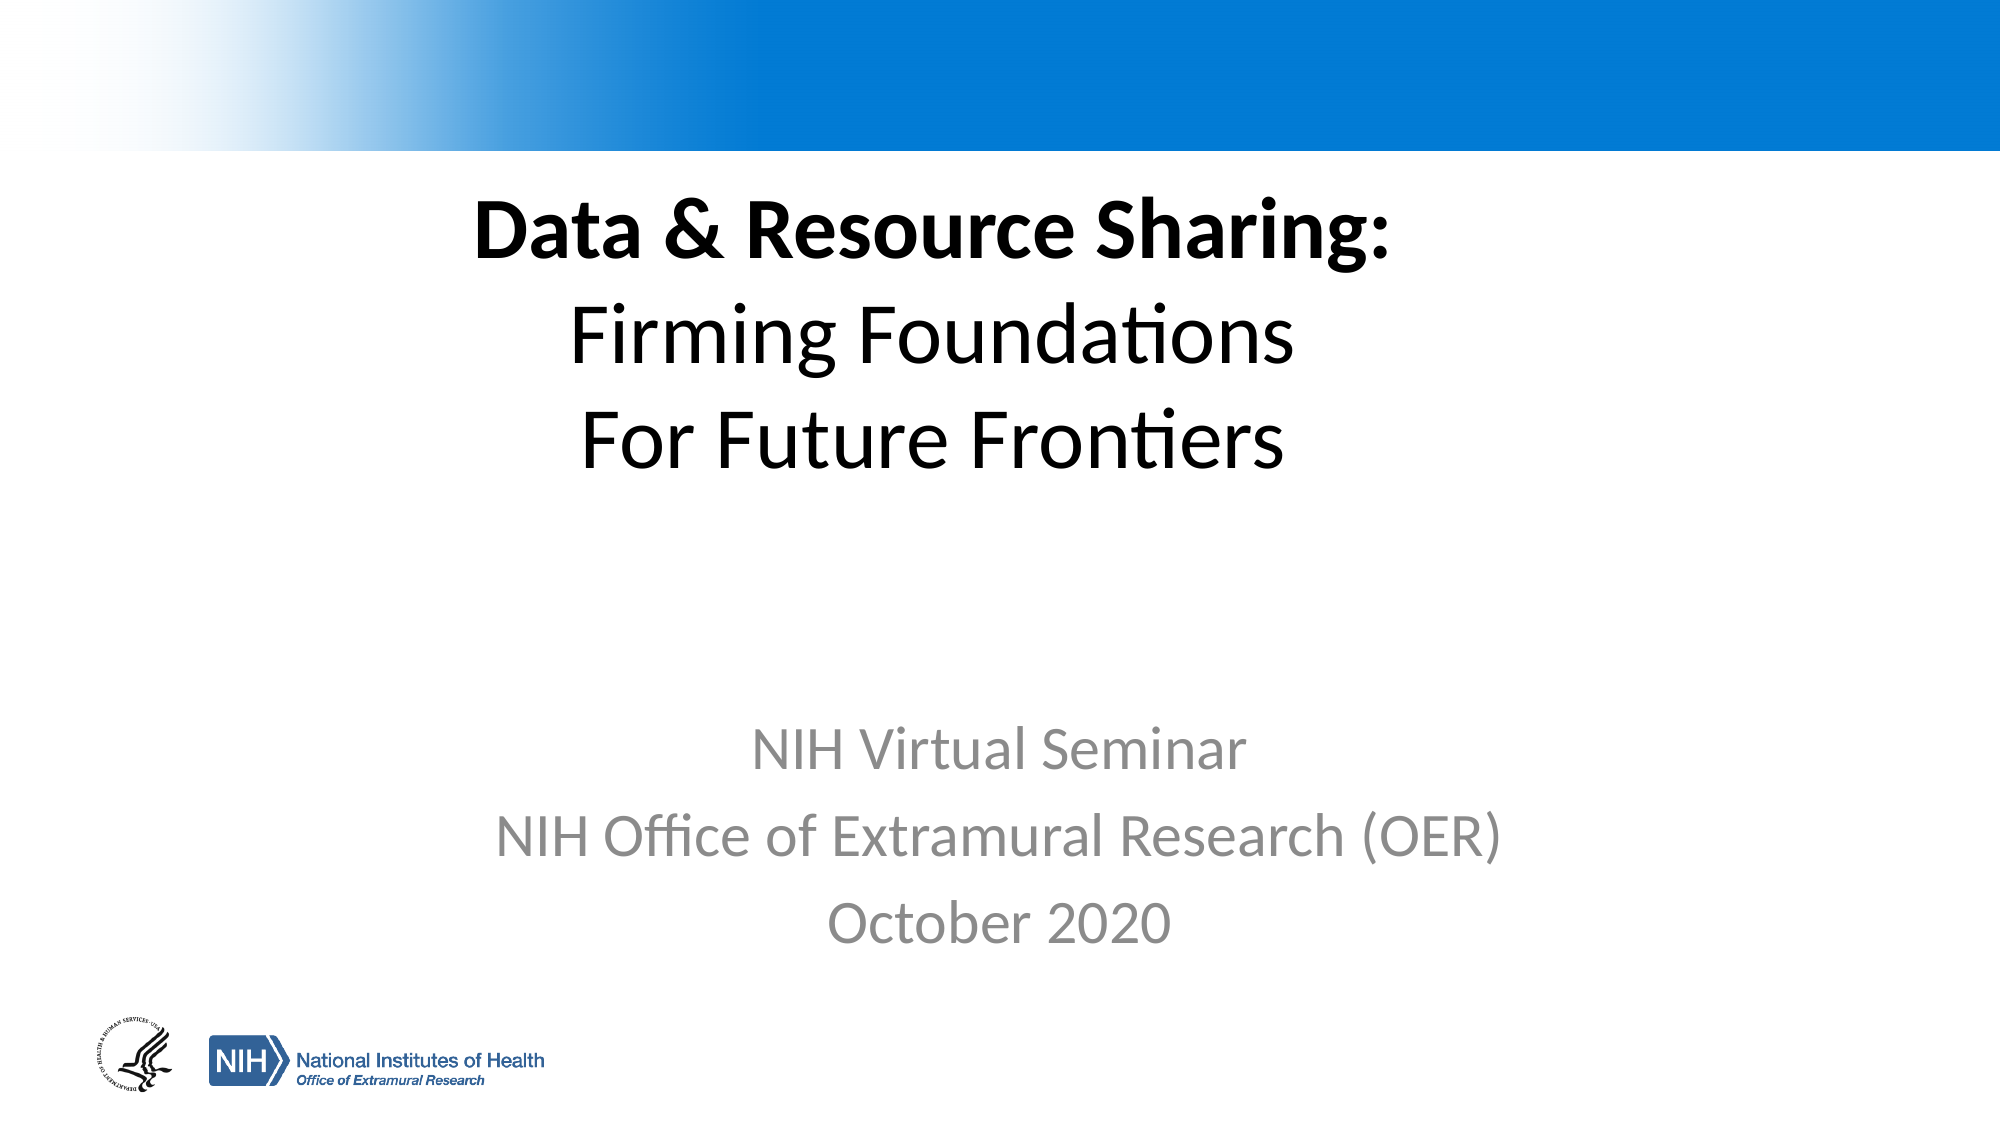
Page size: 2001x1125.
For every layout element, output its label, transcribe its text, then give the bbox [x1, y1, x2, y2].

text_box NIH Virtual Seminar NIH Office of Extramural Research (OER) October 2020 [474, 699, 1525, 988]
picture [0, 0, 2000, 151]
picture [97, 1017, 173, 1093]
title Data & Resource Sharing: Firming Foundations For Future Frontiers [99, 312, 1767, 405]
picture [200, 1024, 550, 1093]
